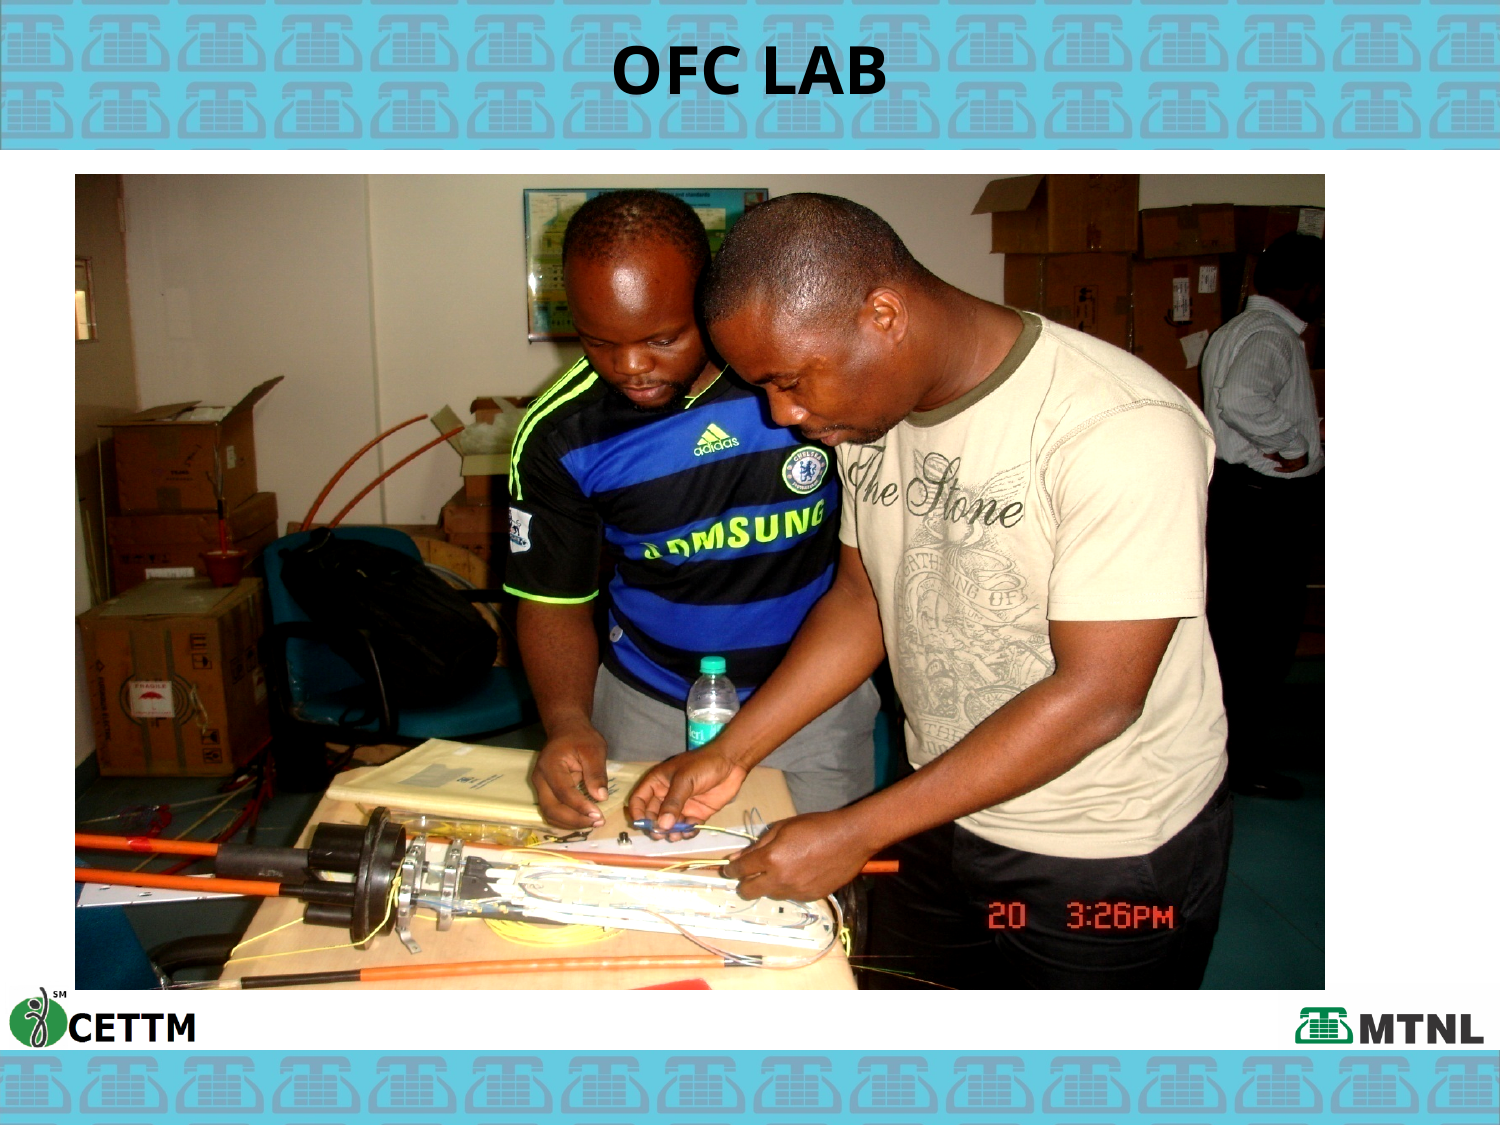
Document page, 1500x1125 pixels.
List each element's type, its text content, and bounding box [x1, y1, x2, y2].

picture [1278, 983, 1500, 1050]
picture [5, 981, 206, 1050]
title OFC LAB [74, 24, 1425, 119]
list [74, 174, 1326, 990]
